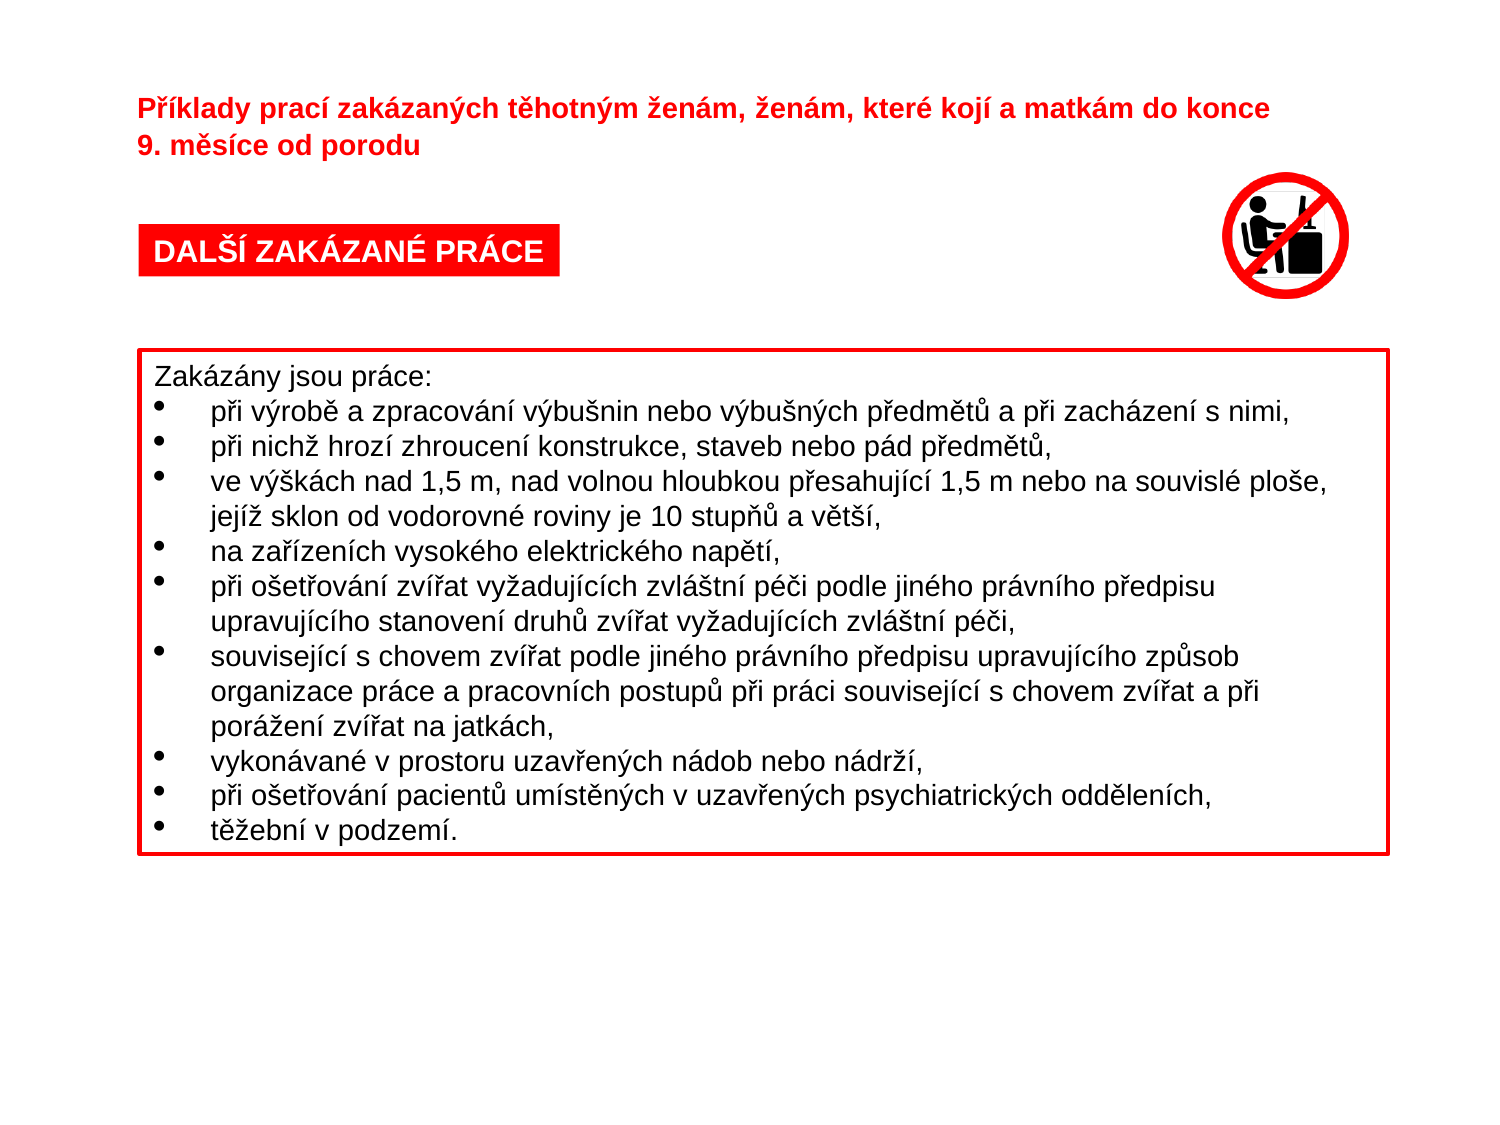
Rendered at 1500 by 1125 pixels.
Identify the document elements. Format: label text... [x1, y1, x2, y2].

text_box Příklady prací zakázaných těhotným ženám, ženám, které kojí a matkám do konce 9. měsíce od porodu [122, 79, 1357, 169]
picture [1222, 172, 1350, 300]
text_box Další zakázané práce [138, 224, 560, 277]
text_box Zakázány jsou práce: při výrobě a zpracování výbušnin nebo výbušných předmětů a při zacházení s nimi, při nichž hrozí zhroucení konstrukce, staveb nebo pád předmětů, ve výškách nad 1,5 m, nad volnou hloubkou přesahující 1,5 m nebo na souvislé ploše, jejíž sklon od vodorovné roviny je 10 stupňů a větší, na zařízeních vysokého elektrického napětí, při ošetřování zvířat vyžadujících zvláštní péči podle jiného právního předpisu upravujícího stanovení druhů zvířat vyžadujících zvláštní péči, související s chovem zvířat podle jiného právního předpisu upravujícího způsob organizace práce a pracovních postupů při práci související s chovem zvířat a při porážení zvířat na jatkách, vykonávané v prostoru uzavřených nádob nebo nádrží, při ošetřování pacientů umístěných v uzavřených psychiatrických odděleních, těžební v podzemí. [139, 349, 1388, 854]
